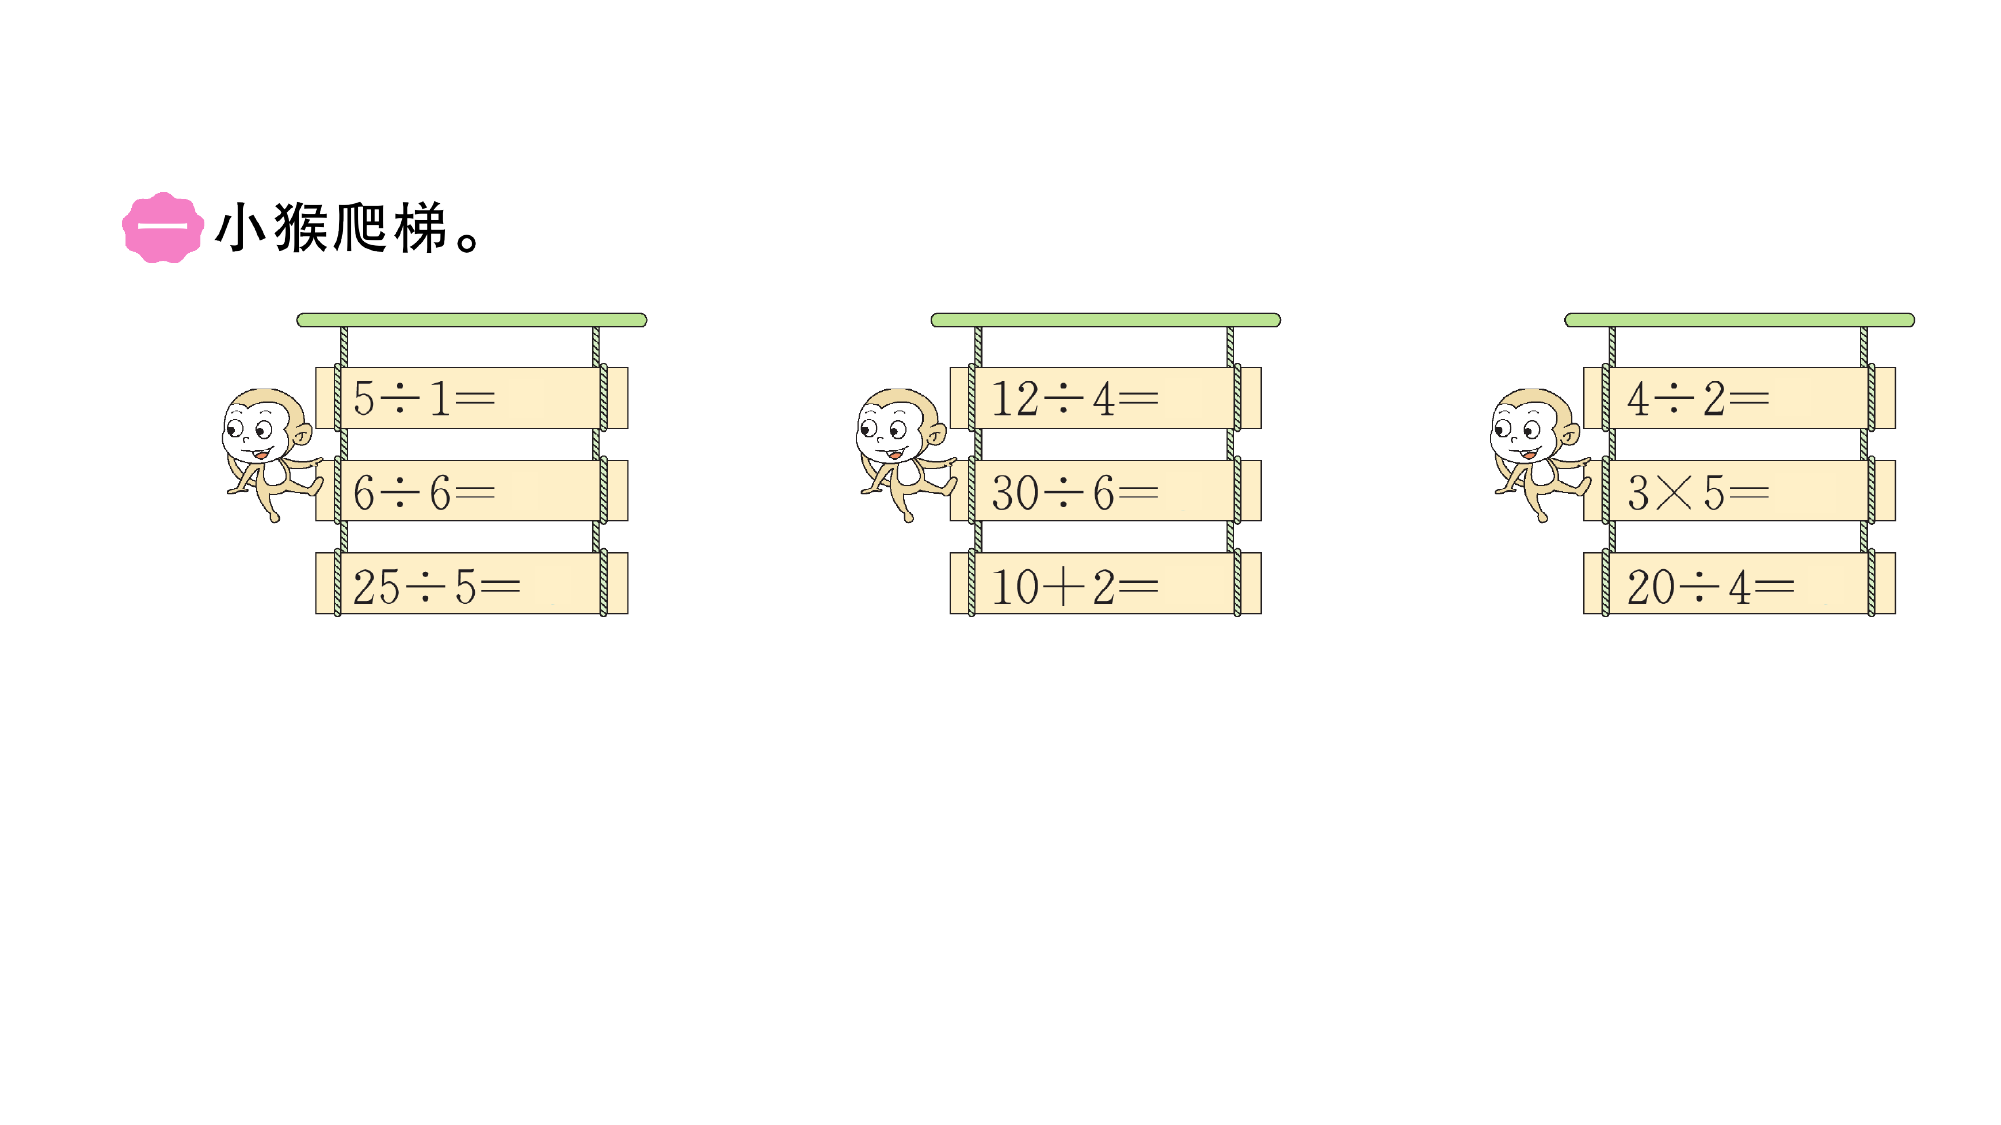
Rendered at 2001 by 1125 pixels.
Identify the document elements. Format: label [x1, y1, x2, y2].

picture [118, 177, 2000, 638]
